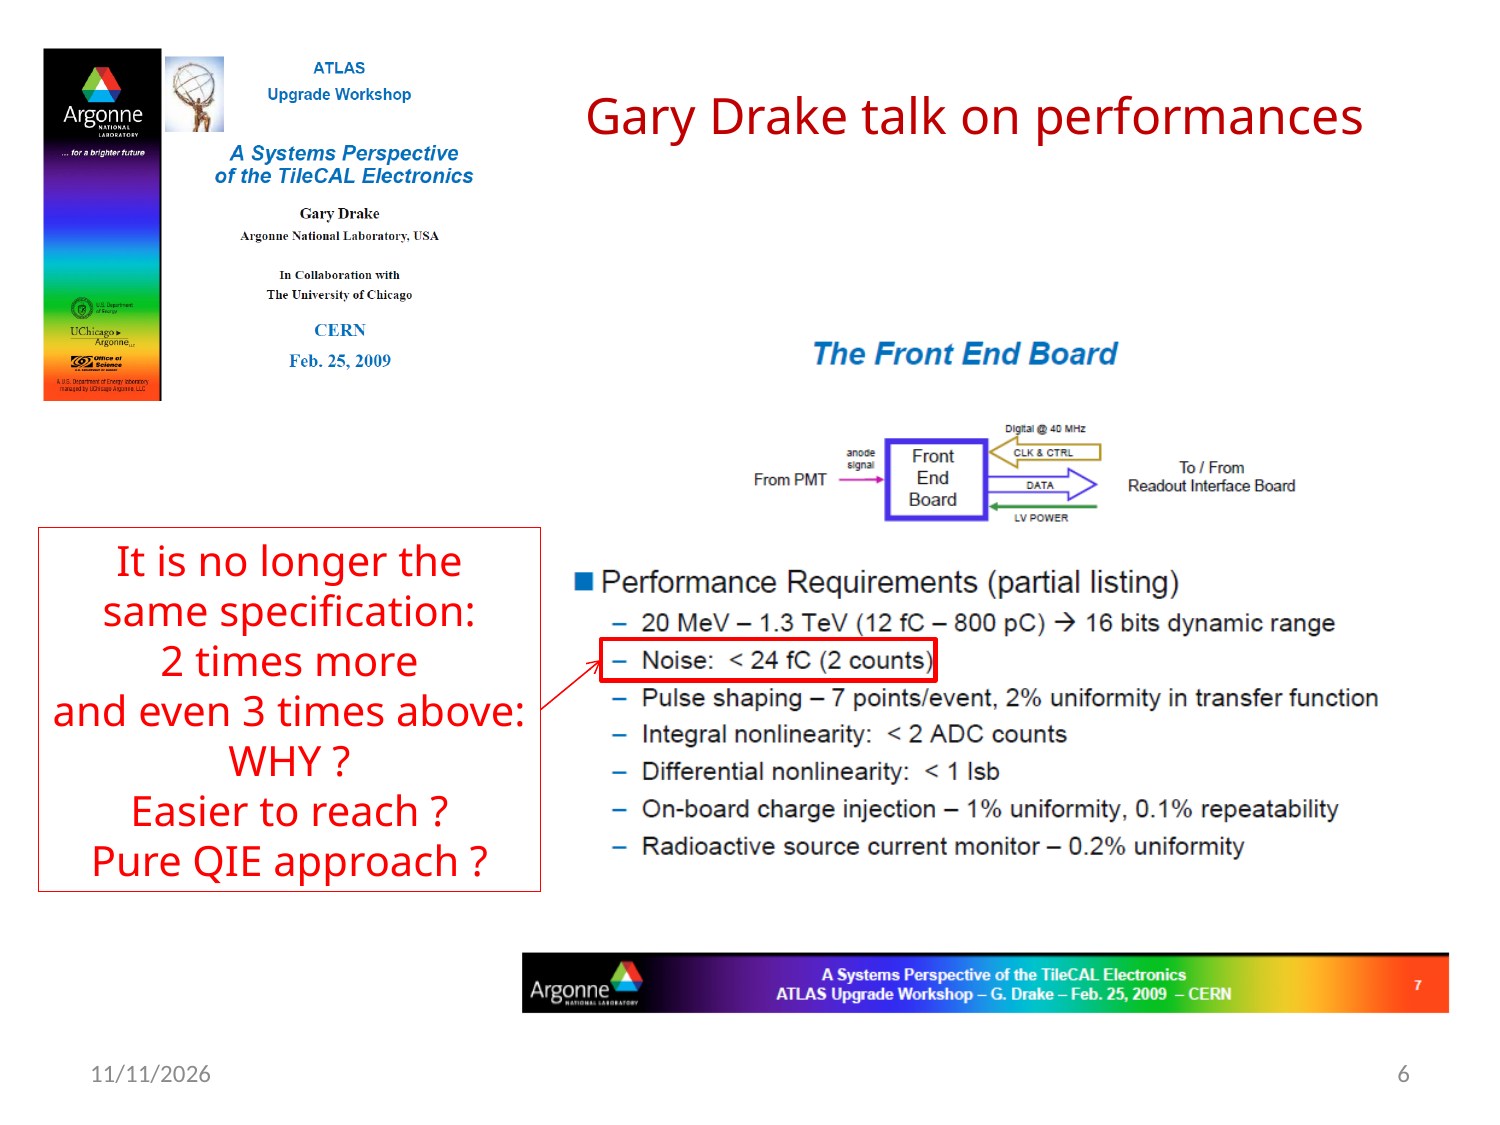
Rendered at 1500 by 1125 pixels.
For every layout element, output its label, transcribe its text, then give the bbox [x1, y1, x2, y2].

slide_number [75, 1042, 425, 1103]
text_box Gary Drake talk on performances [570, 76, 1380, 152]
picture [29, 42, 1495, 1036]
slide_number 6 [1074, 1044, 1425, 1103]
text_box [537, 659, 602, 712]
text_box It is no longer the same specification: 2 times more and even 3 times above: WHY ? Easier to reach ? Pure QIE approach ? [38, 527, 481, 892]
